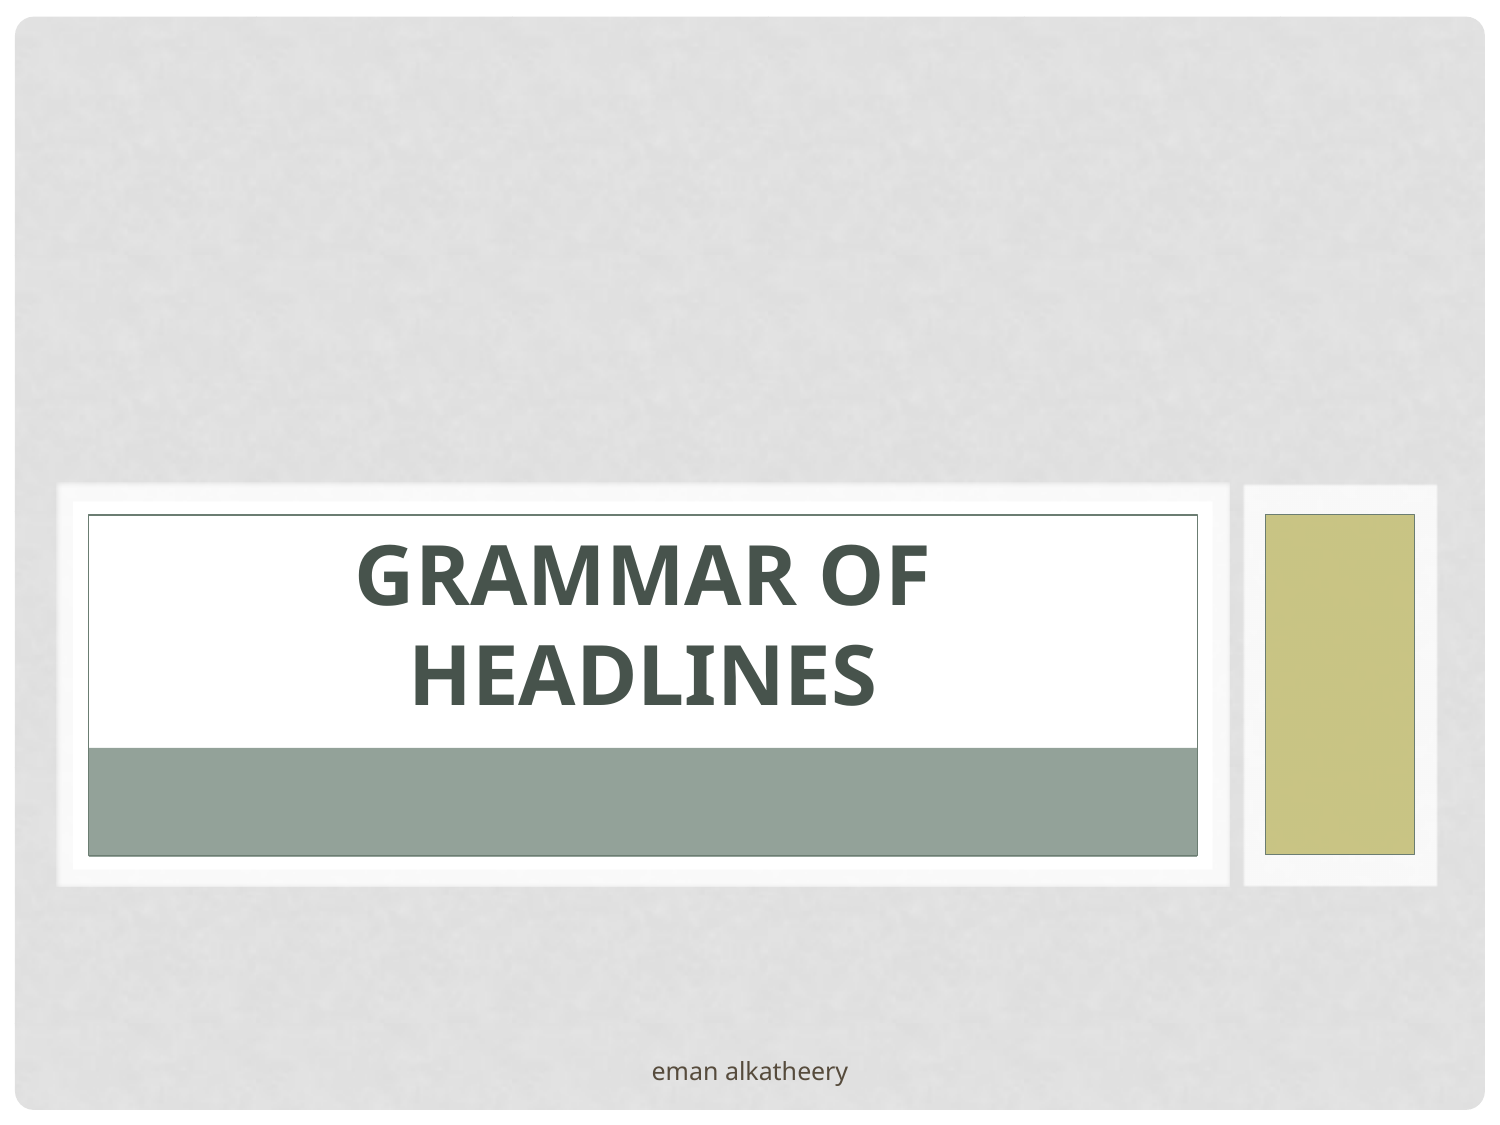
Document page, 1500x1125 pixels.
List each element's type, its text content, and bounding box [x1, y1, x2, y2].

title Grammar of Headlines [99, 529, 1187, 730]
footer eman alkatheery [512, 1042, 988, 1103]
